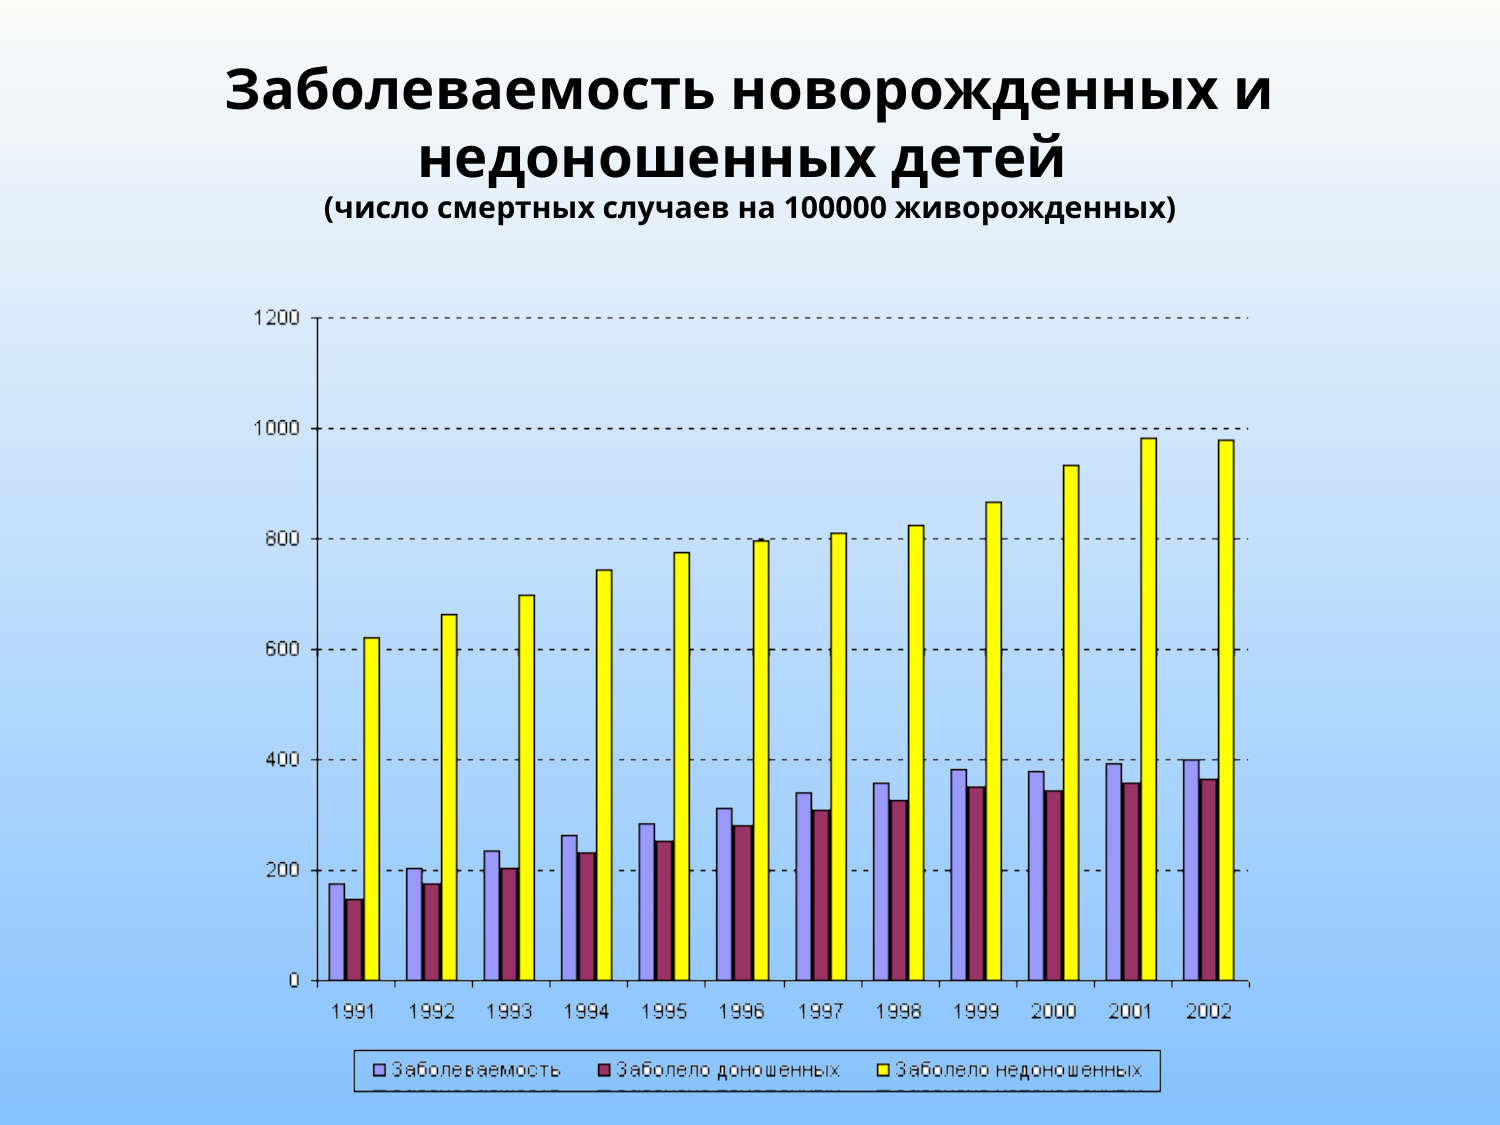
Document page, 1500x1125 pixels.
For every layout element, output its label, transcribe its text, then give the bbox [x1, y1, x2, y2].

title Заболеваемость новорожденных и недоношенных детей (число смертных случаев на 100000 живорожденных) [75, 45, 1425, 233]
picture [222, 269, 1278, 1112]
